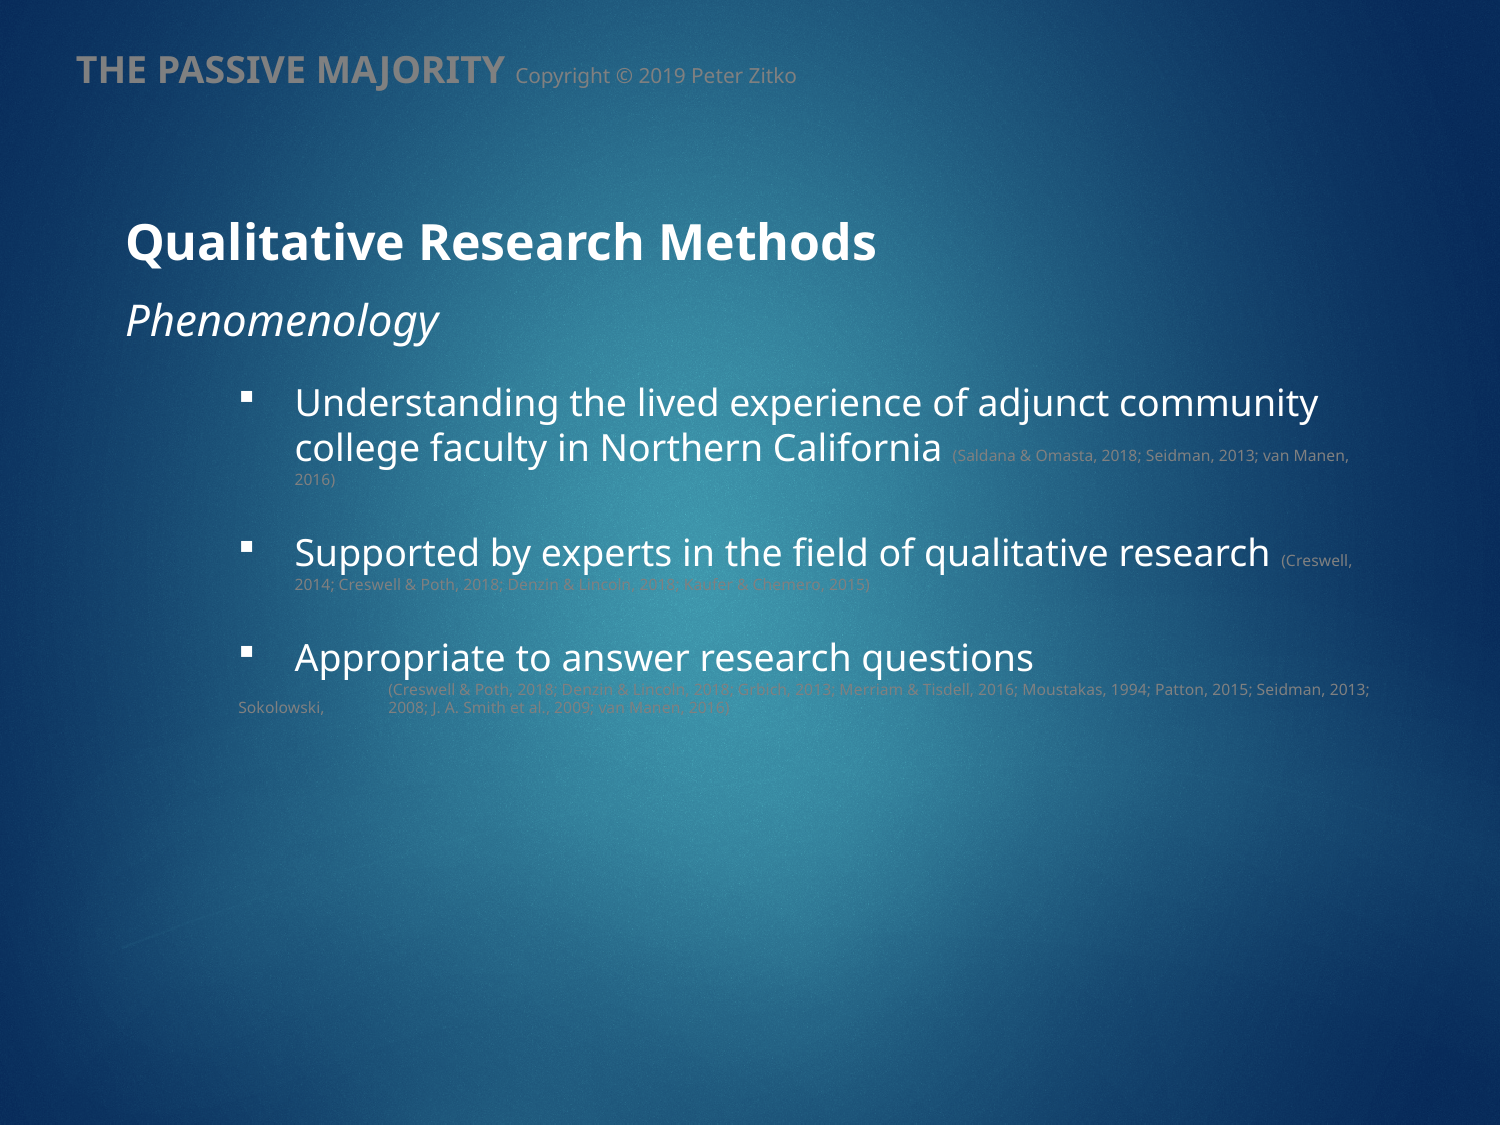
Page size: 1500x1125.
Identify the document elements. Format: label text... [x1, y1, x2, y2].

text_box Qualitative Research Methods Phenomenology Understanding the lived experience of adjunct community college faculty in Northern California (Saldana & Omasta, 2018; Seidman, 2013; van Manen, 2016) Supported by experts in the field of qualitative research (Creswell, 2014; Creswell & Poth, 2018; Denzin & Lincoln, 2018; Kaufer & Chemero, 2015) Appropriate to answer research questions (Creswell & Poth, 2018; Denzin & Lincoln, 2018; Grbich, 2013; Merriam & Tisdell, 2016; Moustakas, 1994; Patton, 2015; Seidman, 2013; Sokolowski, 2008; J. A. Smith et al., 2009; van Manen, 2016) [110, 203, 1390, 725]
text_box THE PASSIVE MAJORITY Copyright © 2019 Peter Zitko [60, 38, 1258, 106]
